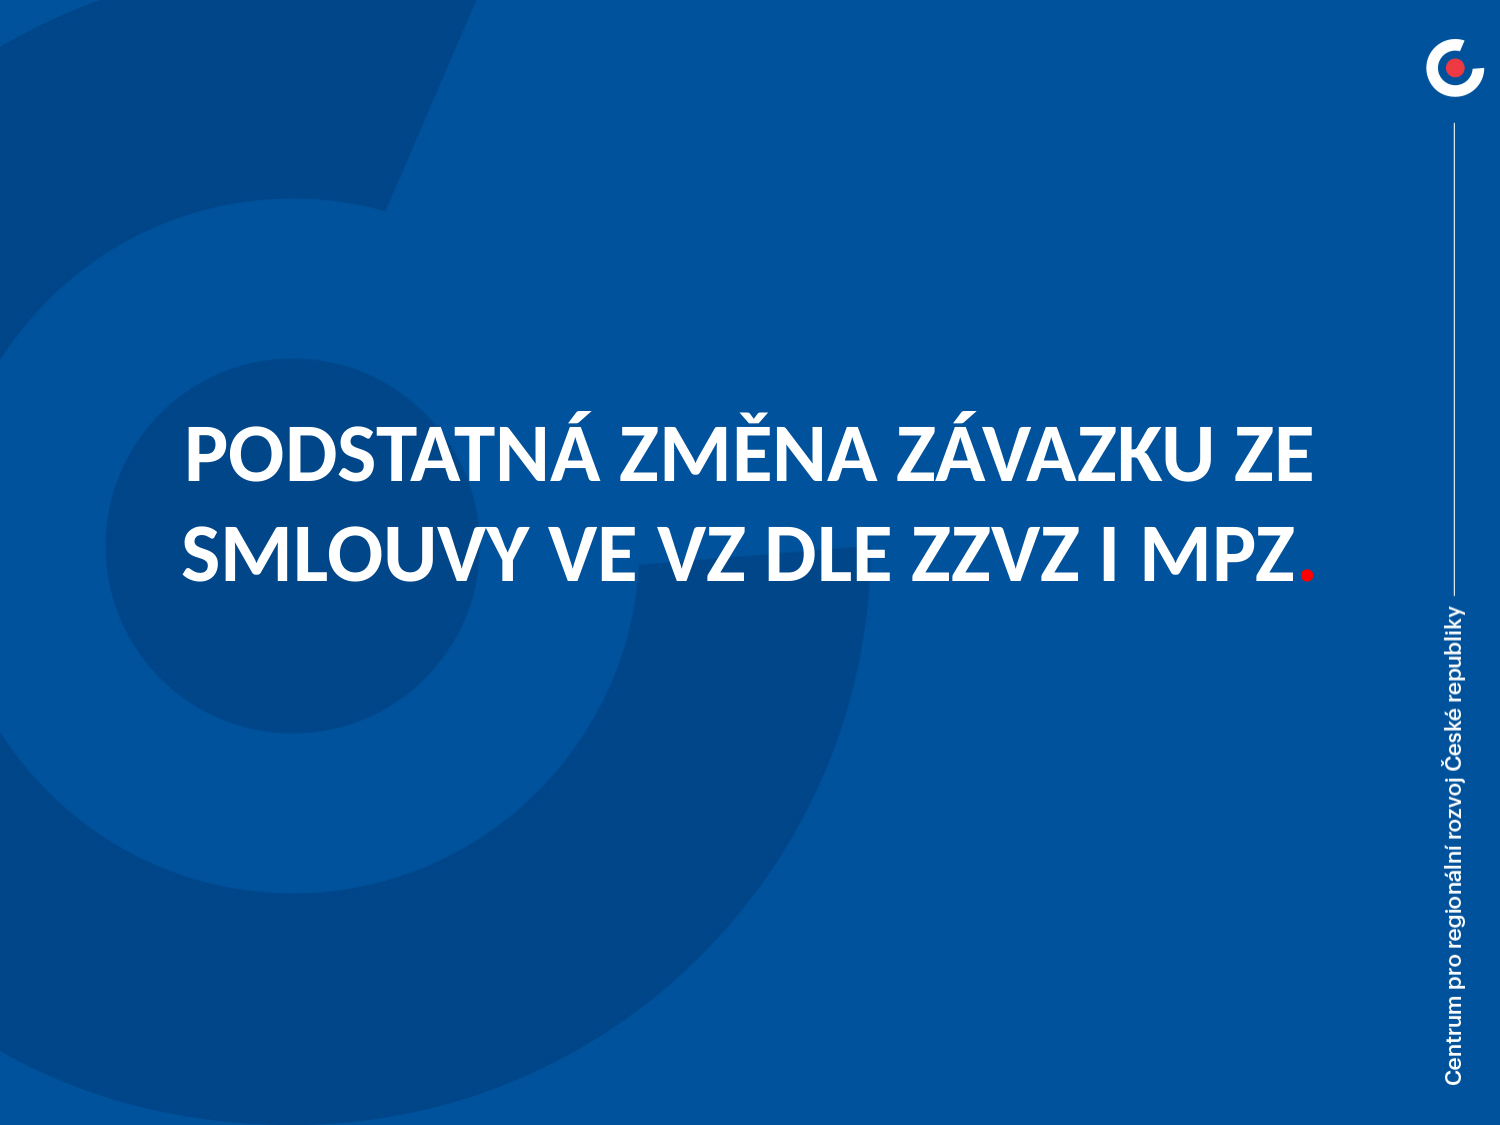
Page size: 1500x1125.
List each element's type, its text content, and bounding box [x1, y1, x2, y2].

picture [0, 0, 1500, 1125]
text_box PODSTATNÁ ZMĚNA ZÁVAZKU ZE SMLOUVY VE VZ DLE ZZVZ I MPZ. [97, 290, 1403, 654]
